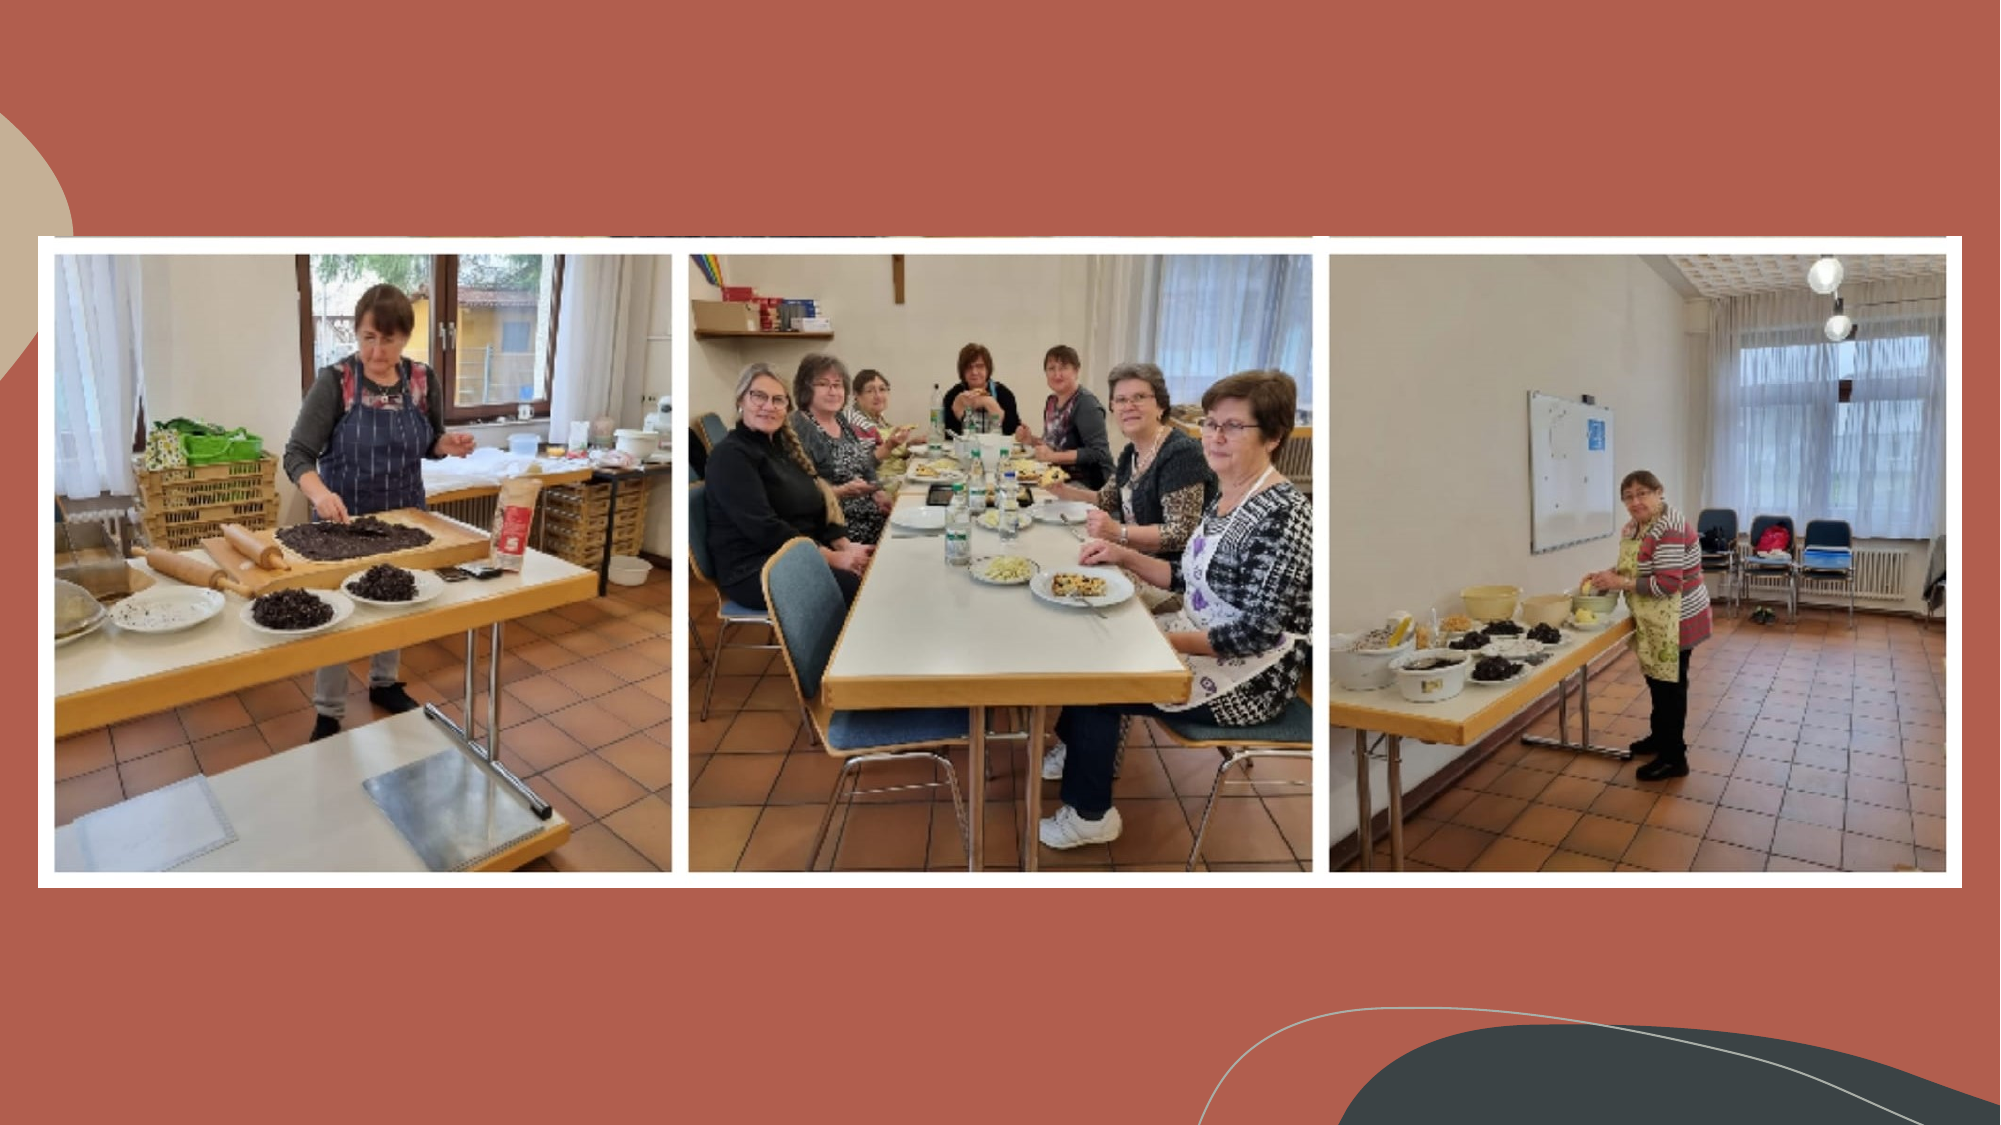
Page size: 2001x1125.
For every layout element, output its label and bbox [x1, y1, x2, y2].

picture [38, 236, 1962, 888]
